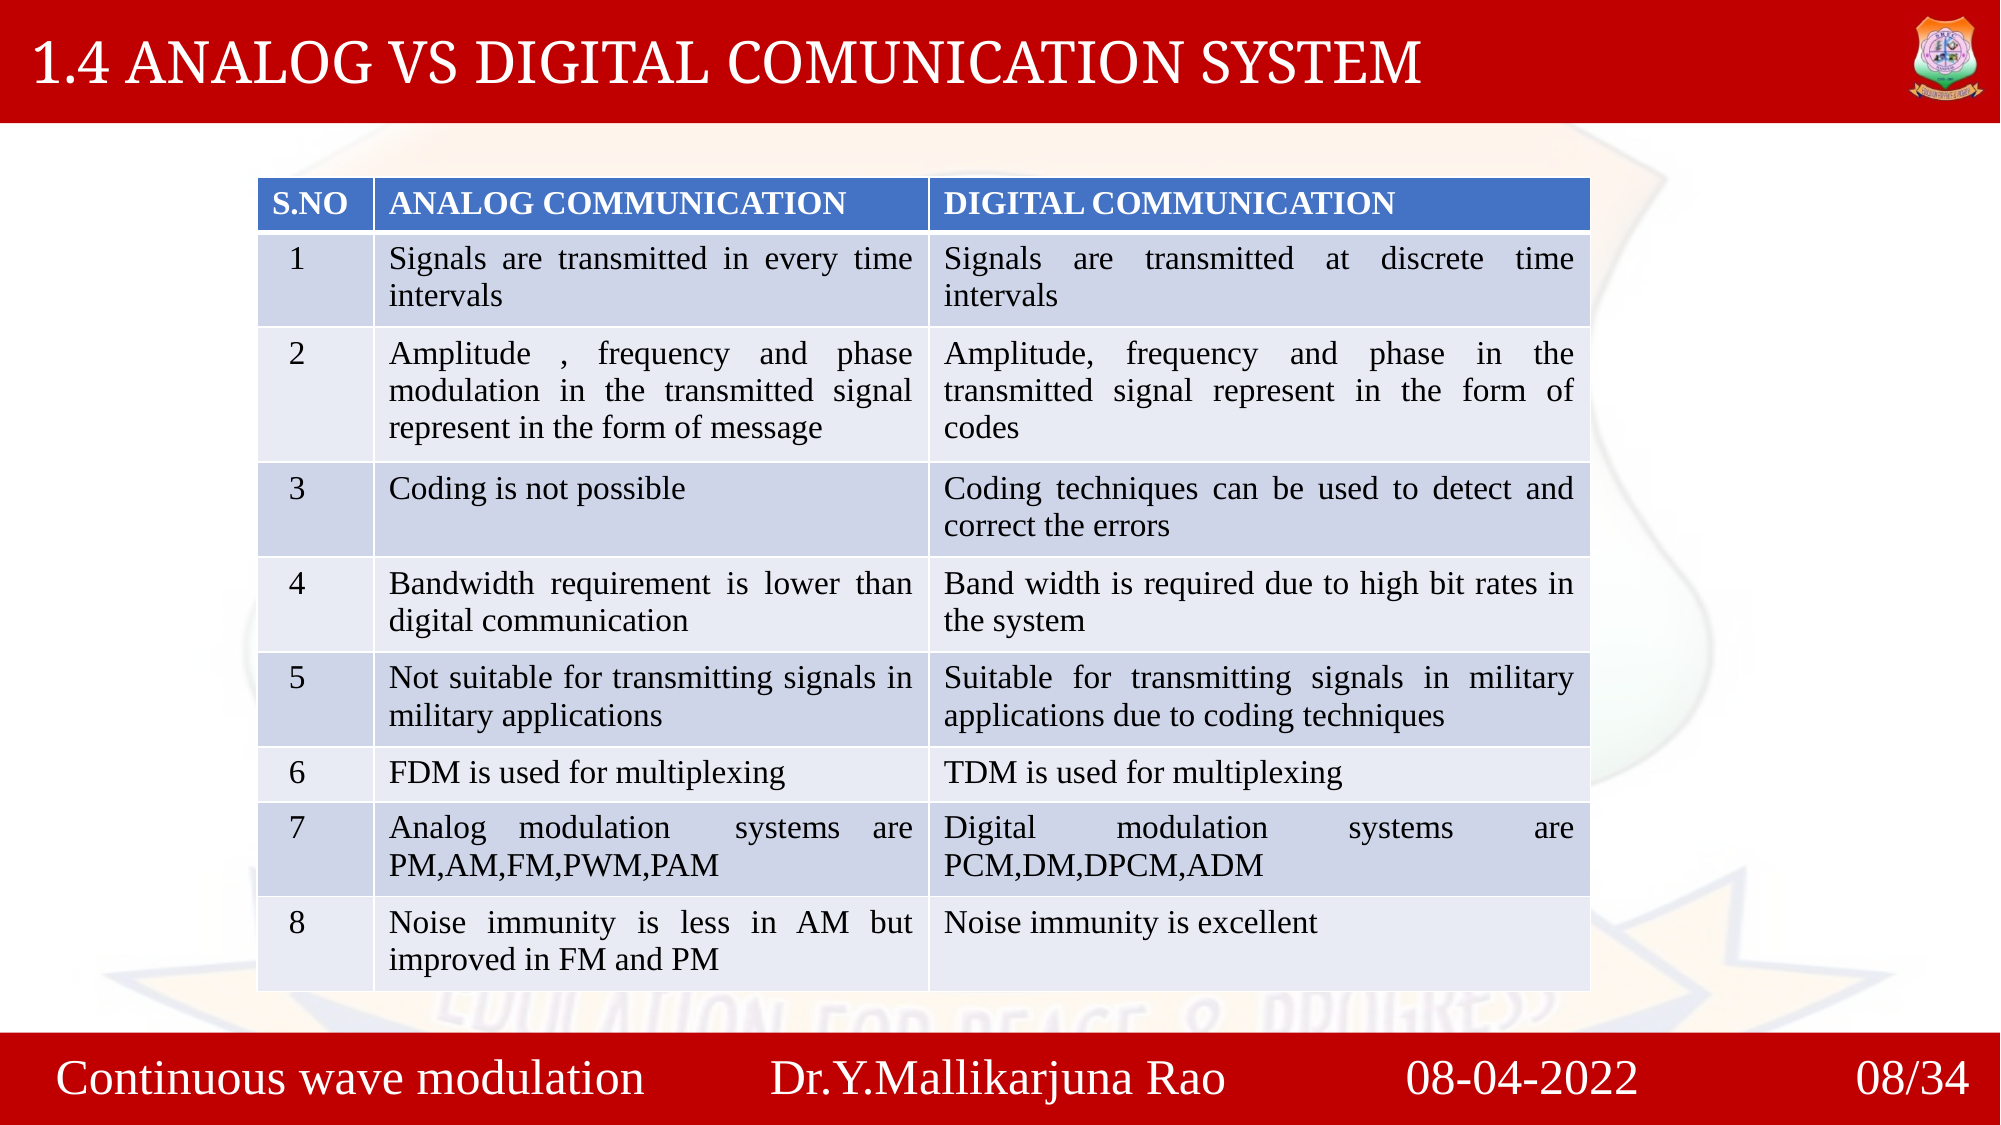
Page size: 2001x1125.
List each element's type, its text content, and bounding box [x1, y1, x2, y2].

table_cell Coding is not possible [375, 463, 928, 556]
table_cell Suitable for transmitting signals in military applications due to coding techniques [930, 653, 1590, 746]
text_box [0, 1032, 2000, 1125]
table_cell Coding techniques can be used to detect and correct the errors [930, 463, 1590, 556]
table_cell Noise immunity is less in AM but improved in FM and PM [375, 897, 928, 991]
table_cell Signals are transmitted at discrete time intervals [930, 235, 1590, 326]
table_cell Noise immunity is excellent [930, 897, 1590, 991]
table_cell TDM is used for multiplexing [930, 748, 1590, 801]
table_header S.NO [258, 178, 373, 230]
table_cell Amplitude, frequency and phase in the transmitted signal represent in the form of codes [930, 328, 1590, 461]
text_box Continuous wave modulation Dr.Y.Mallikarjuna Rao 08-04-2022 08/34 [40, 1037, 1994, 1113]
table_cell 2 [258, 328, 373, 461]
table_header DIGITAL COMMUNICATION [930, 178, 1590, 230]
table_cell Bandwidth requirement is lower than digital communication [375, 558, 928, 651]
table_cell Band width is required due to high bit rates in the system [930, 558, 1590, 651]
table_cell Analog modulation systems are PM,AM,FM,PWM,PAM [375, 803, 928, 896]
picture [1903, 14, 1989, 101]
table_cell FDM is used for multiplexing [375, 748, 928, 801]
table_cell 1 [258, 235, 373, 326]
table_cell 6 [258, 748, 373, 801]
table_cell 5 [258, 653, 373, 746]
table_cell 7 [258, 803, 373, 896]
text_box [0, 0, 2000, 124]
table_cell Signals are transmitted in every time intervals [375, 235, 928, 326]
table_cell Digital modulation systems are PCM,DM,DPCM,ADM [930, 803, 1590, 896]
table_cell 4 [258, 558, 373, 651]
table_cell 8 [258, 897, 373, 991]
table_header ANALOG COMMUNICATION [375, 178, 928, 230]
table_cell Not suitable for transmitting signals in military applications [375, 653, 928, 746]
text_box 1.4 ANALOG VS DIGITAL COMUNICATION SYSTEM [16, 18, 1984, 103]
table_cell 3 [258, 463, 373, 556]
table_cell Amplitude , frequency and phase modulation in the transmitted signal represent in the form of message [375, 328, 928, 461]
